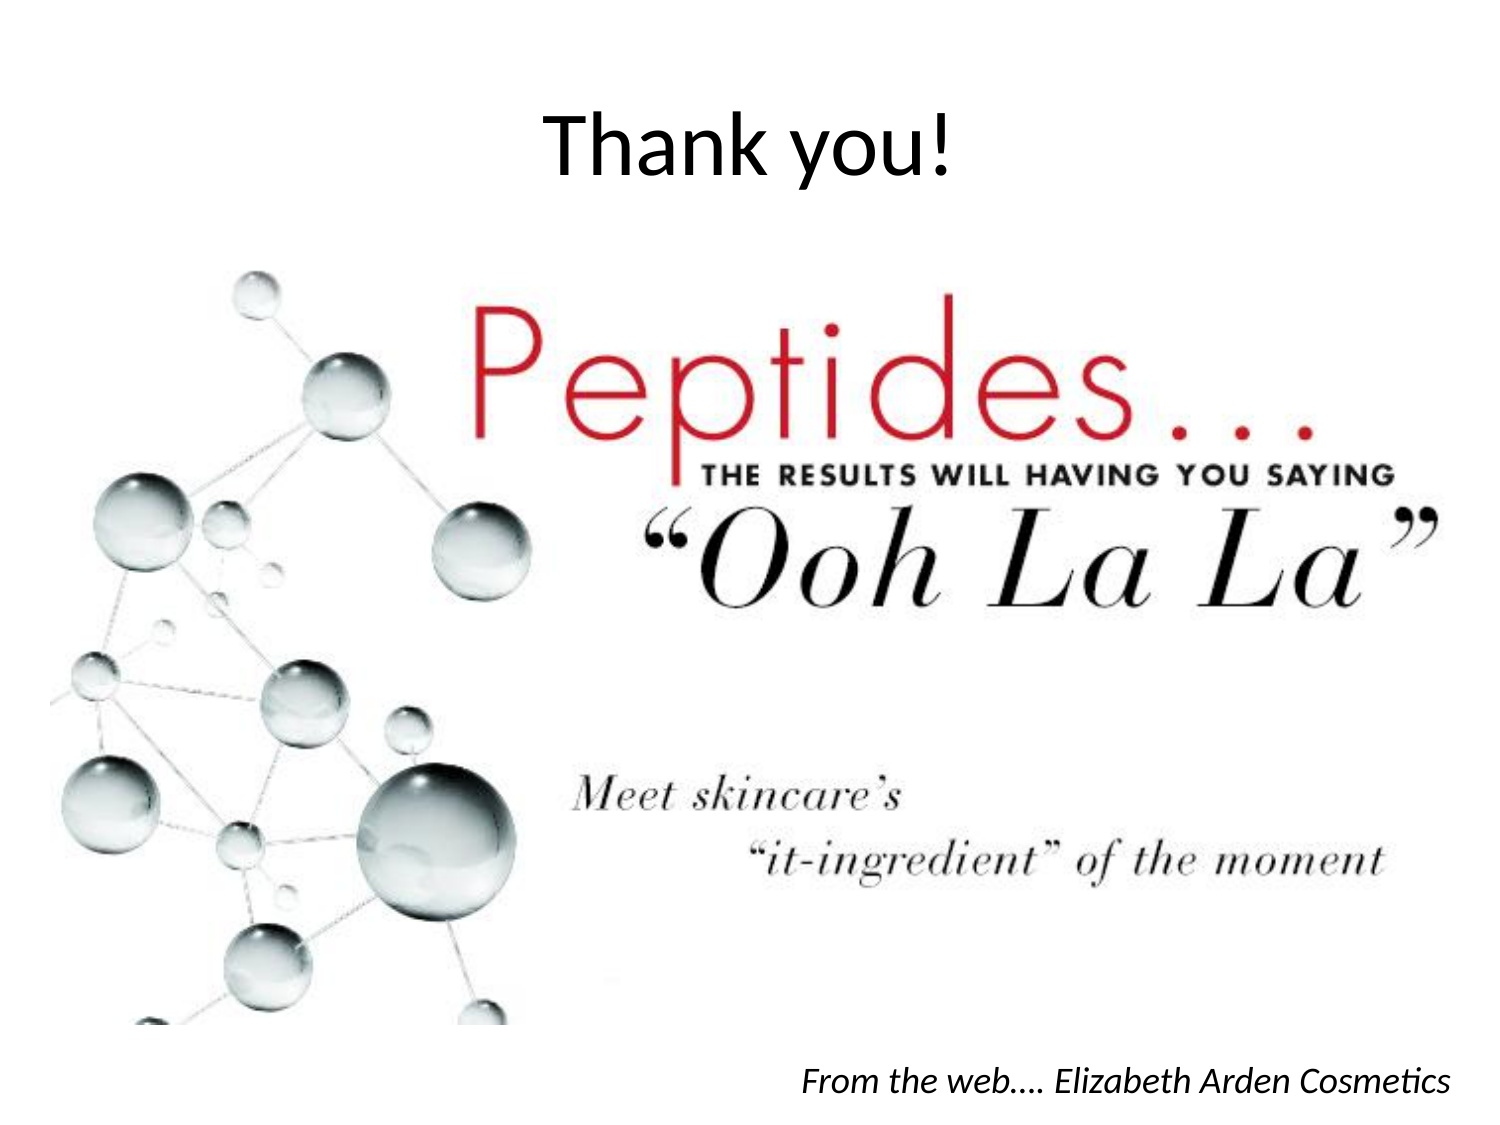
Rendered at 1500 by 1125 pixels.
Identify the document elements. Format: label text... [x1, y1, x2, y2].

title Thank you! [75, 45, 1425, 222]
picture [50, 224, 1476, 1025]
text_box From the web…. Elizabeth Arden Cosmetics [786, 1048, 1467, 1109]
